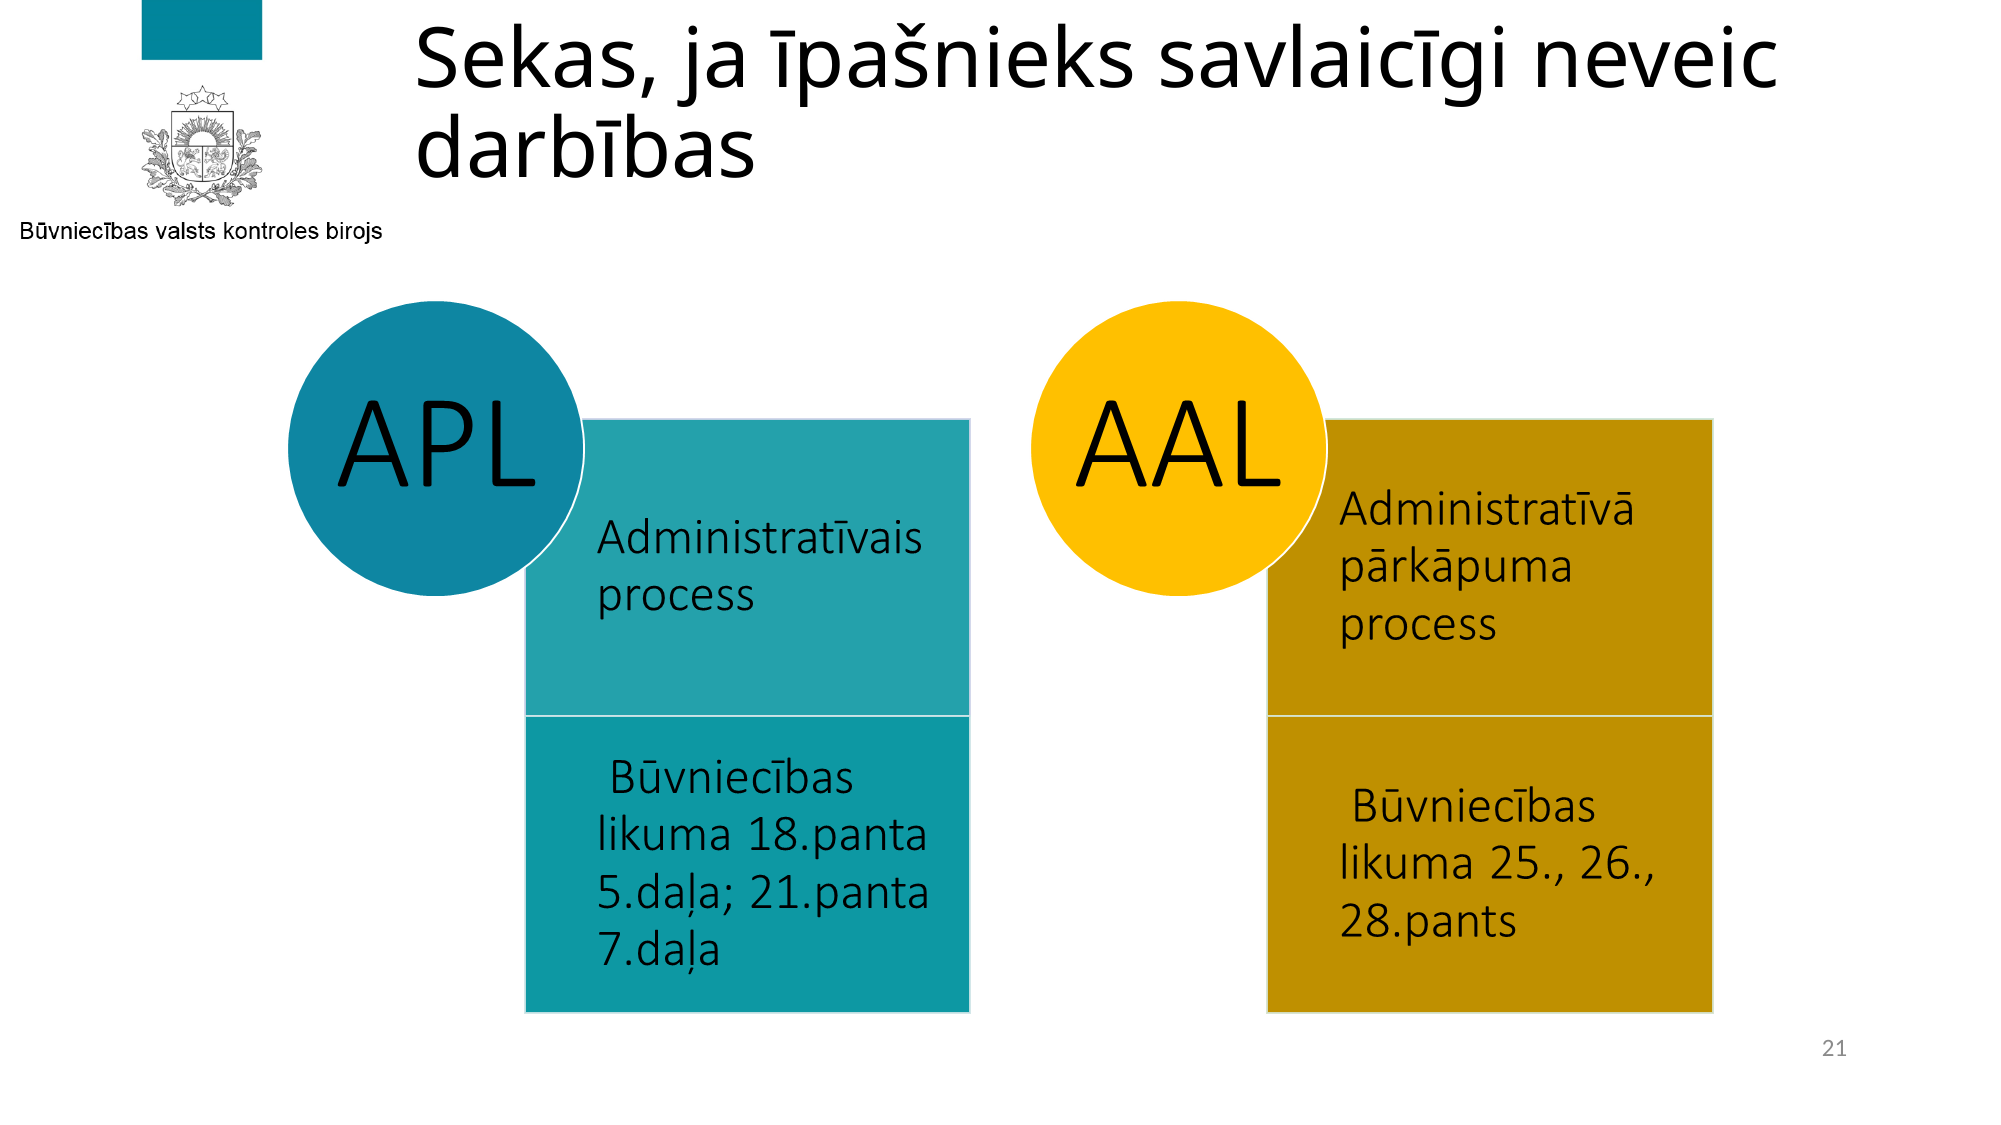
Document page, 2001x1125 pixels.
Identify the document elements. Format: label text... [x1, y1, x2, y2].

slide_number 21 [1412, 1016, 1863, 1077]
picture [0, 0, 392, 261]
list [138, 299, 1862, 1014]
title Sekas, ja īpašnieks savlaicīgi neveic darbības [399, 0, 1904, 215]
